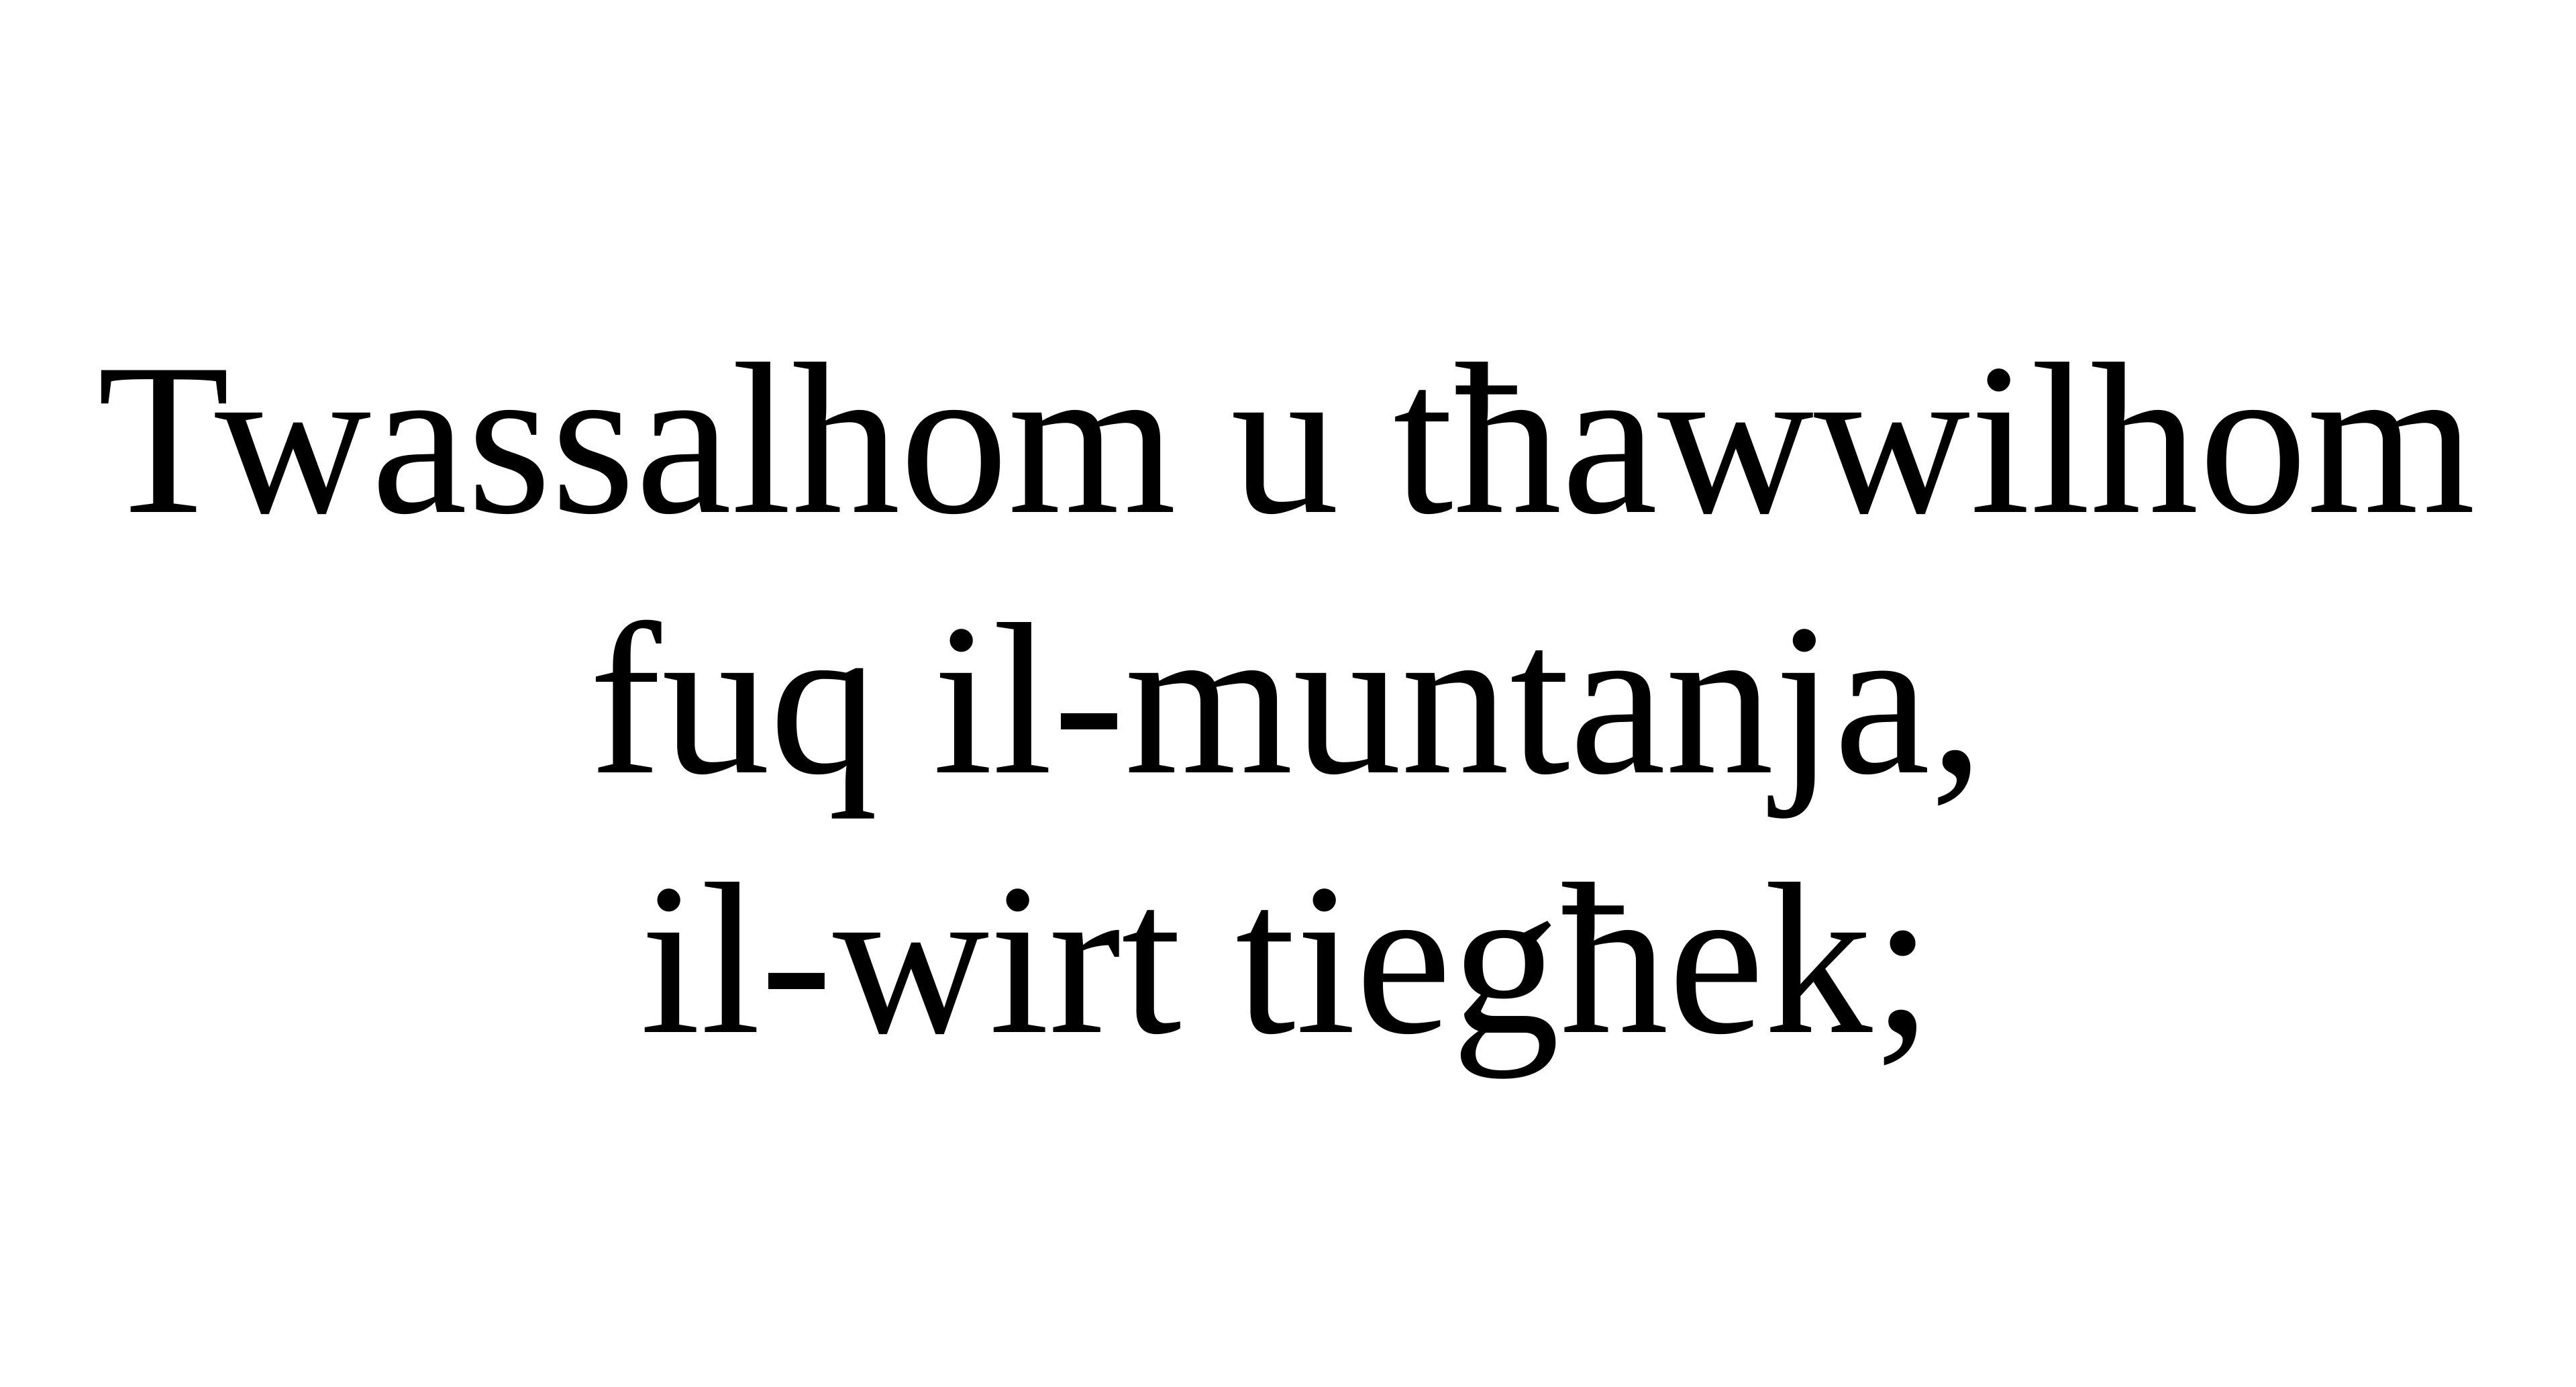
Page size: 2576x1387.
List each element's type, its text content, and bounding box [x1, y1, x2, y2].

list Twassalhom u tħawwilhom fuq il-muntanja, il-wirt tiegħek; [64, 291, 2511, 1096]
